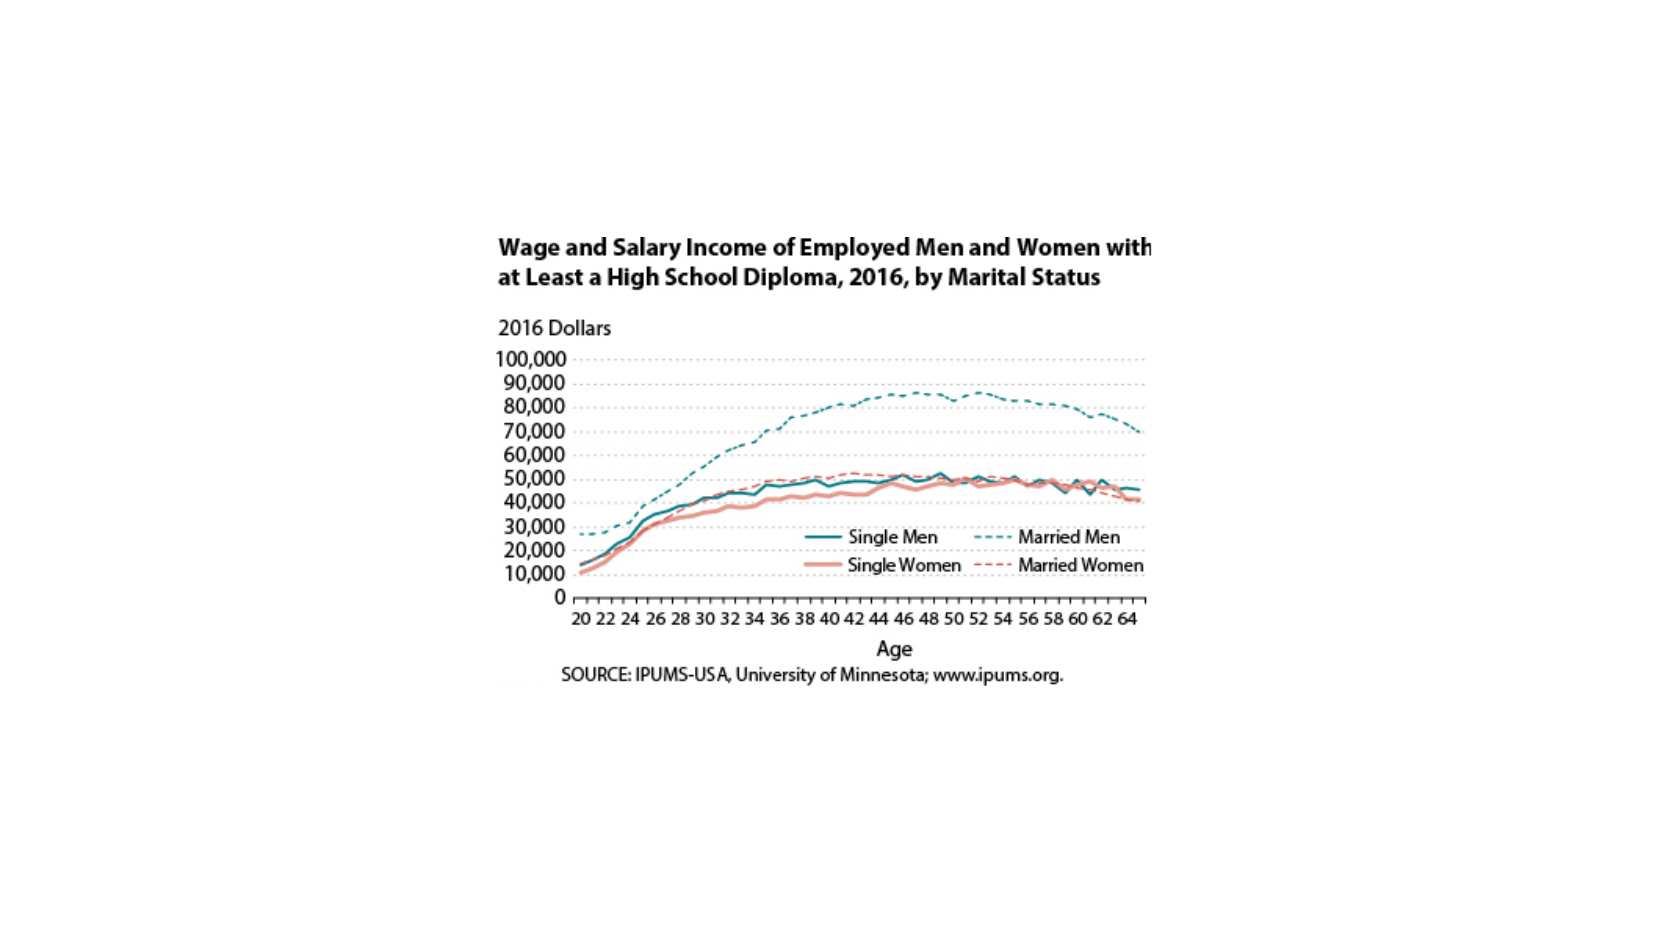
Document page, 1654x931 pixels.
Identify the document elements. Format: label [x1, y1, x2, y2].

picture [492, 237, 1170, 697]
